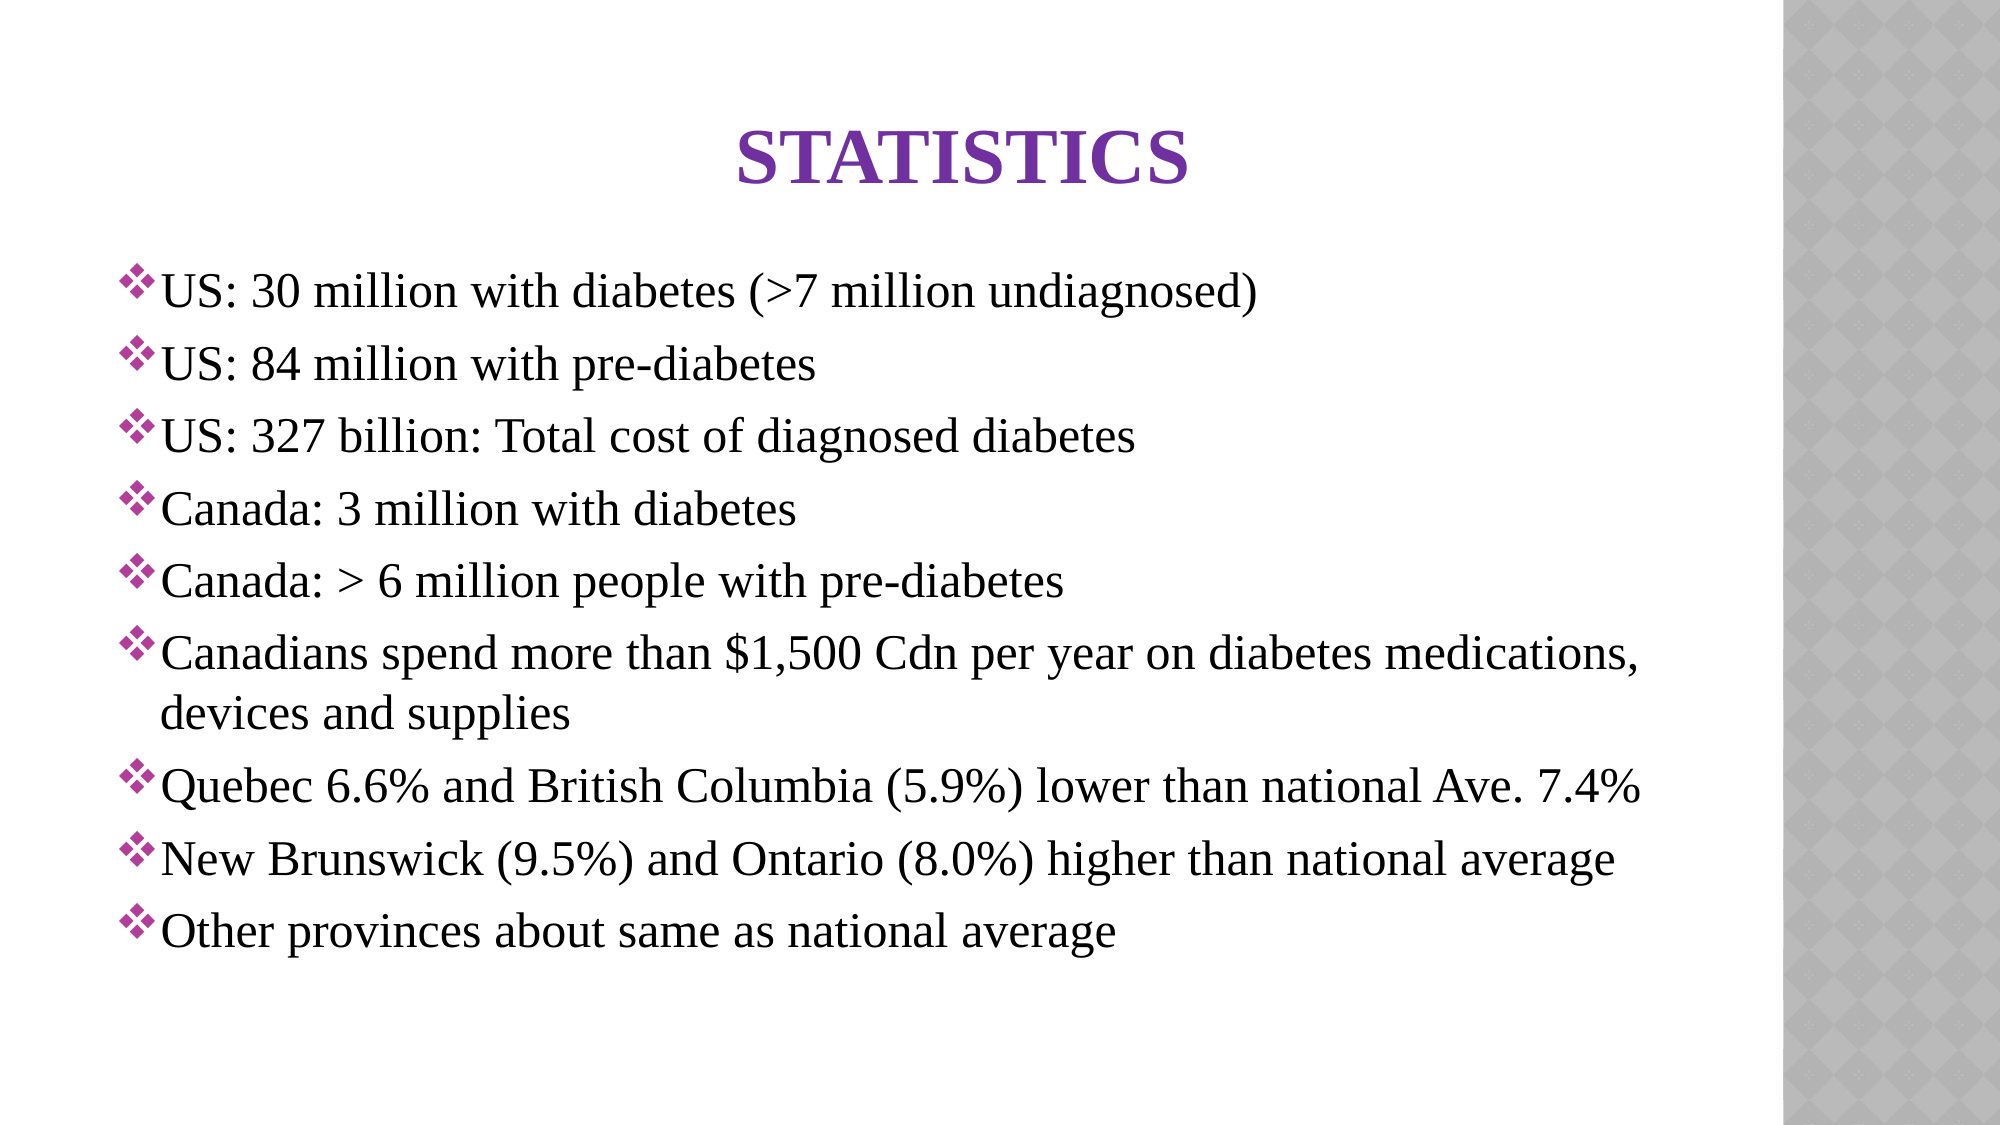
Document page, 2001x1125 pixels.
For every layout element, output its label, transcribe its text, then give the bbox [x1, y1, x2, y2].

list US: 30 million with diabetes (>7 million undiagnosed) US: 84 million with pre-diabetes US: 327 billion: Total cost of diagnosed diabetes Canada: 3 million with diabetes Canada: > 6 million people with pre-diabetes Canadians spend more than $1,500 Cdn per year on diabetes medications, devices and supplies Quebec 6.6% and British Columbia (5.9%) lower than national Ave. 7.4% New Brunswick (9.5%) and Ontario (8.0%) higher than national average Other provinces about same as national average [99, 249, 1684, 1060]
title STATISTICS [438, 35, 1488, 200]
